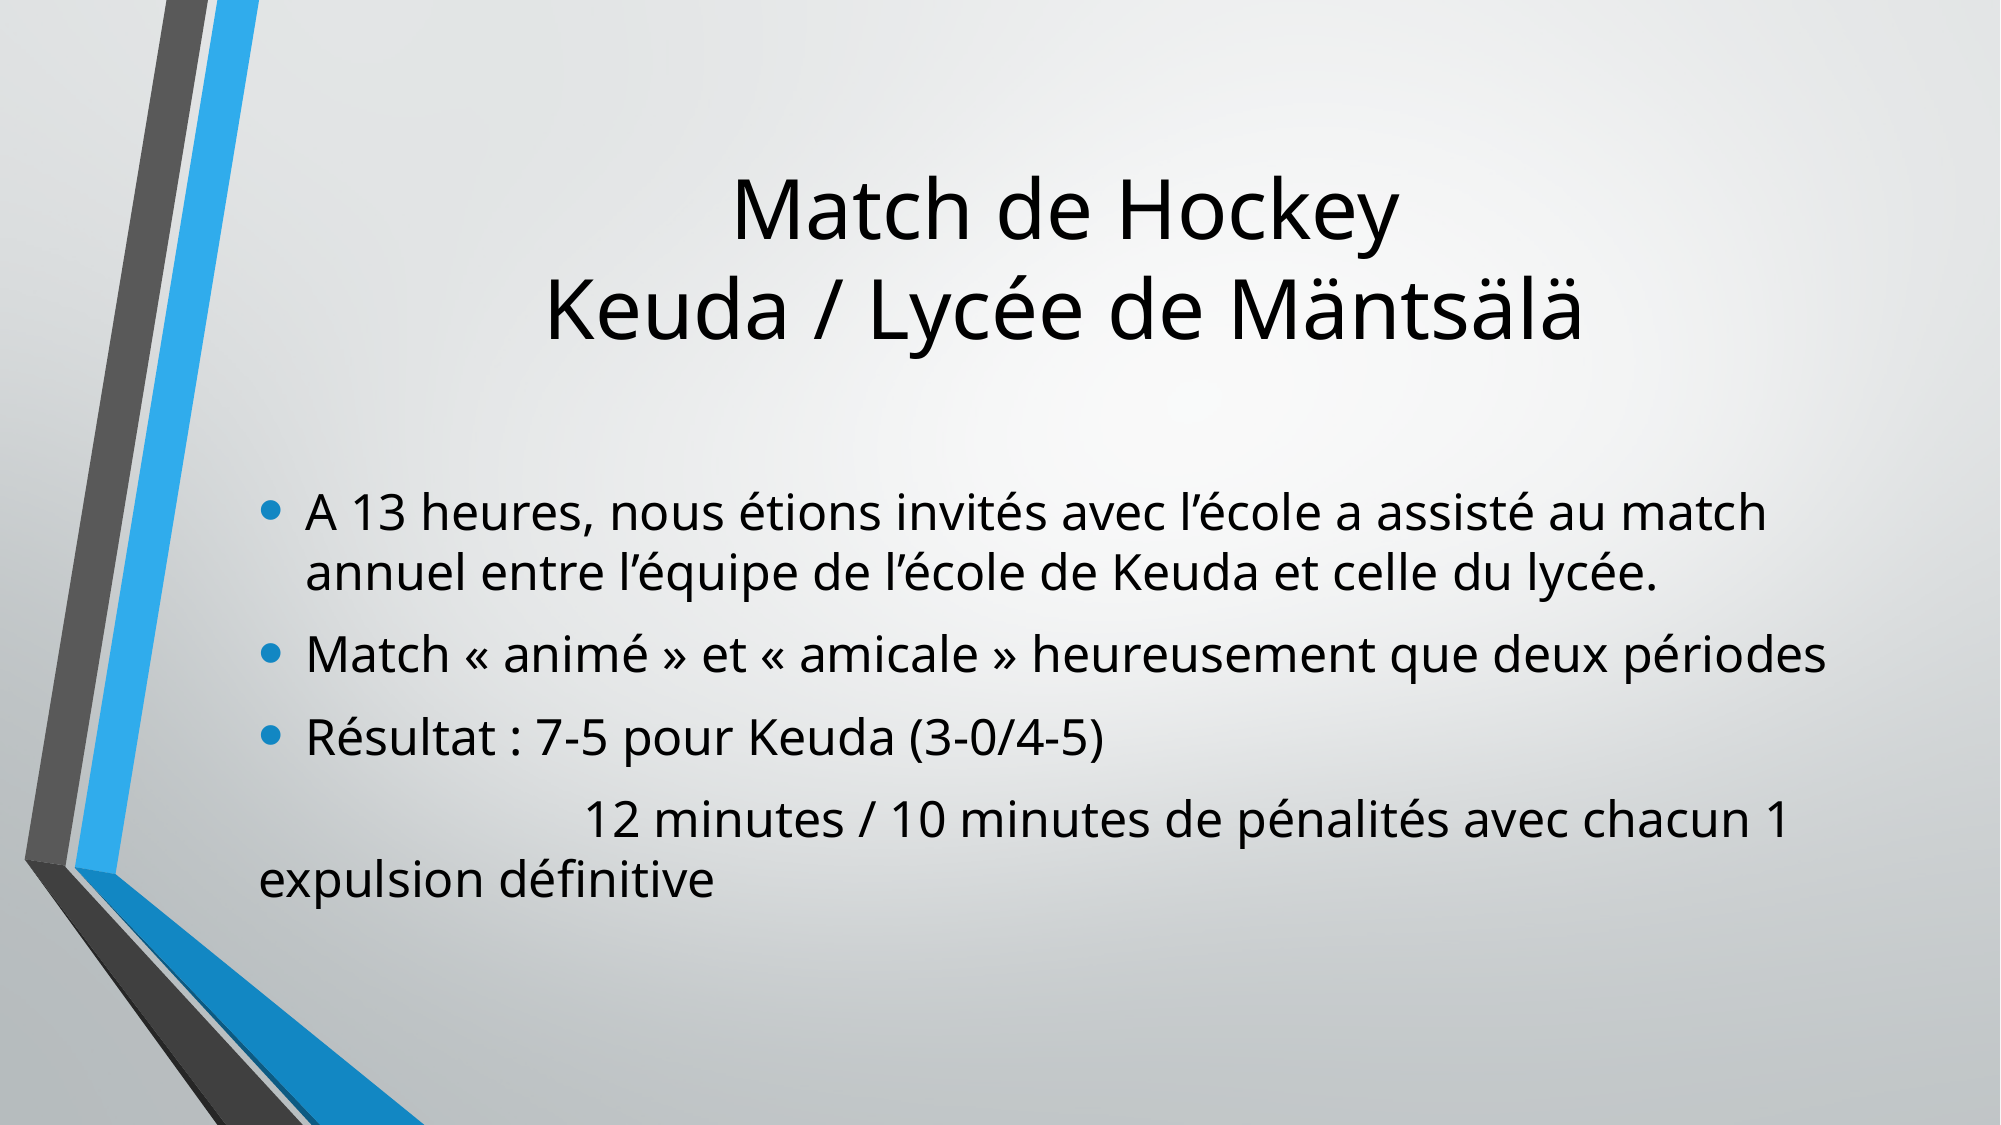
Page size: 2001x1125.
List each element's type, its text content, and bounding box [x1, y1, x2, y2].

list A 13 heures, nous étions invités avec l’école a assisté au match annuel entre l’équipe de l’école de Keuda et celle du lycée. Match « animé » et « amicale » heureusement que deux périodes Résultat : 7-5 pour Keuda (3-0/4-5) 12 minutes / 10 minutes de pénalités avec chacun 1 expulsion définitive [243, 437, 1887, 950]
title Match de Hockey Keuda / Lycée de Mäntsälä [243, 112, 1887, 400]
